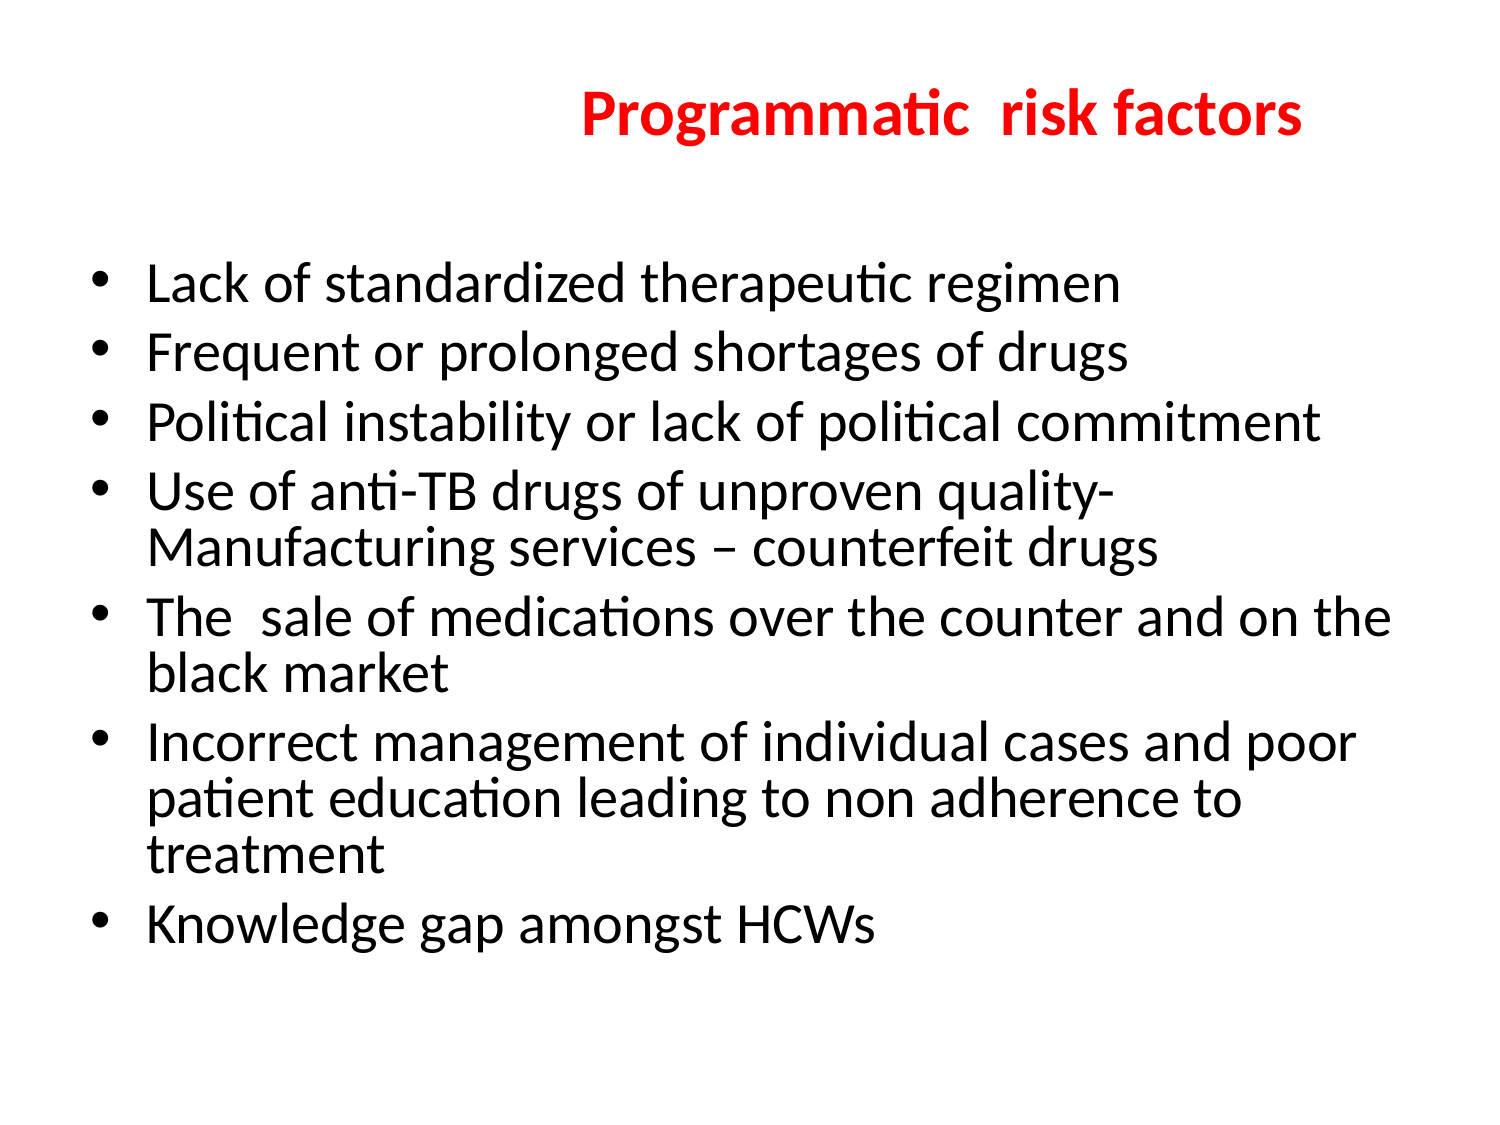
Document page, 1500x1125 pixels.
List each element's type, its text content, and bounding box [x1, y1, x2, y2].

text_box Lack of standardized therapeutic regimen Frequent or prolonged shortages of drugs Political instability or lack of political commitment Use of anti-TB drugs of unproven quality- Manufacturing services – counterfeit drugs The sale of medications over the counter and on the black market Incorrect management of individual cases and poor patient education leading to non adherence to treatment Knowledge gap amongst HCWs [74, 249, 1500, 1030]
text_box Programmatic risk factors [399, 37, 1500, 180]
